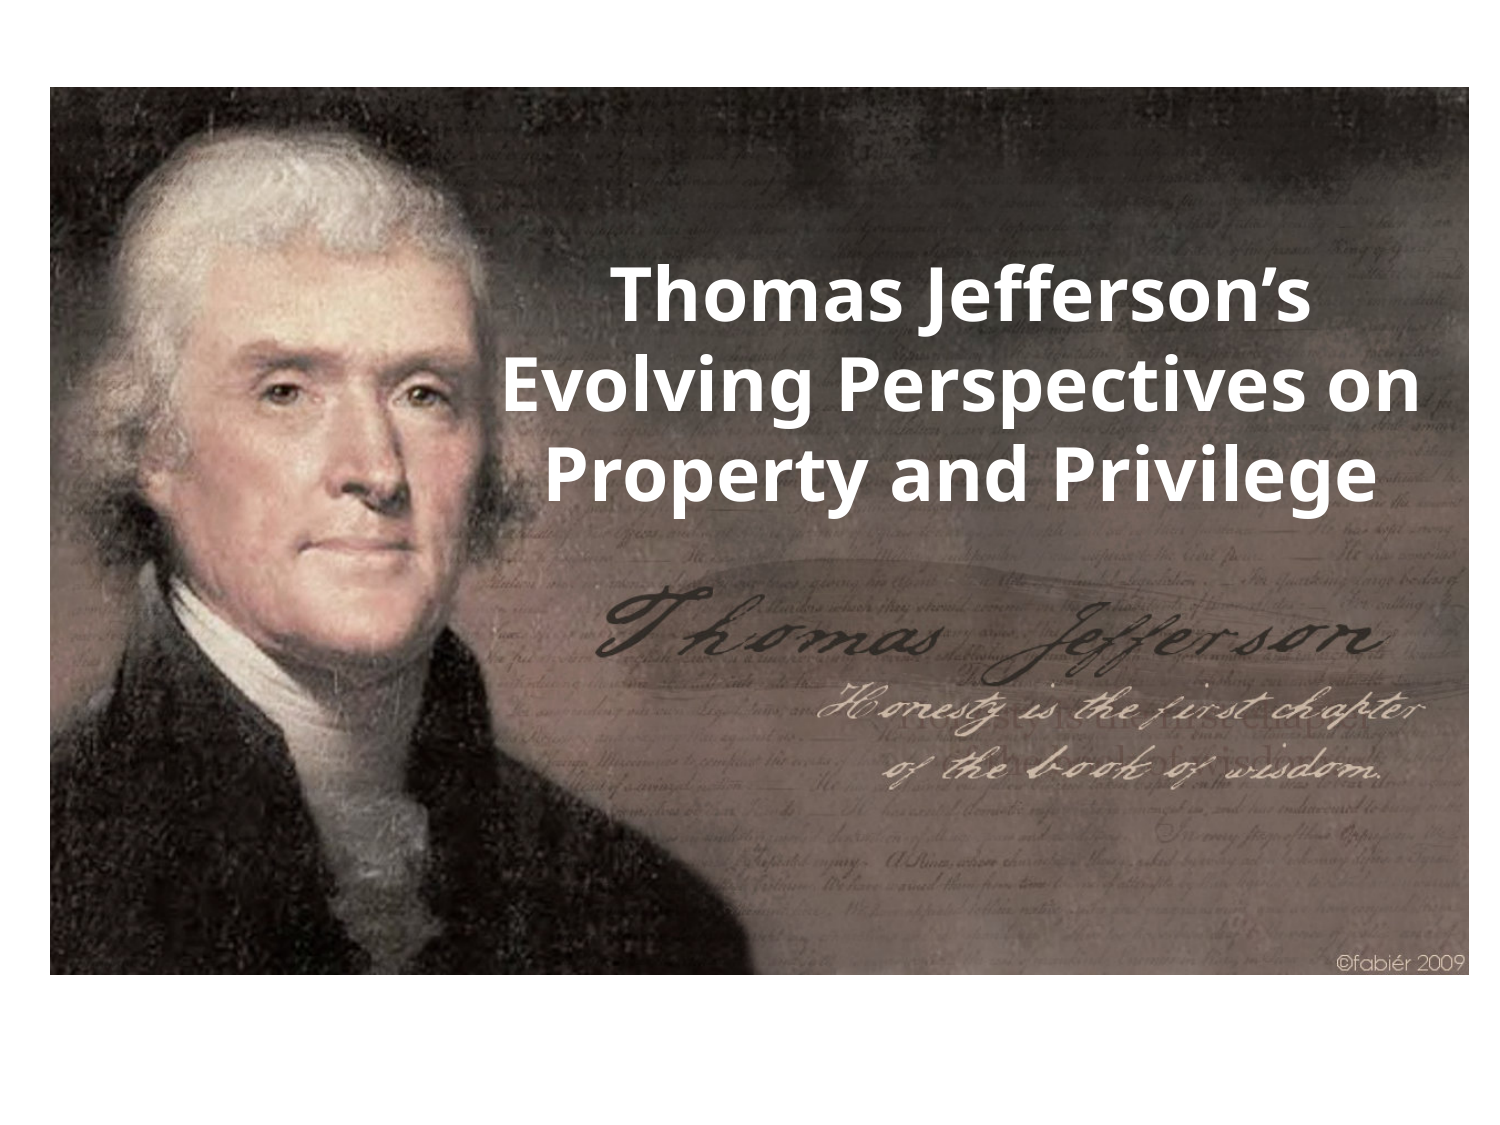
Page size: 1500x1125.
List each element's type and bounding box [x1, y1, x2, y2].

picture [49, 87, 1469, 975]
